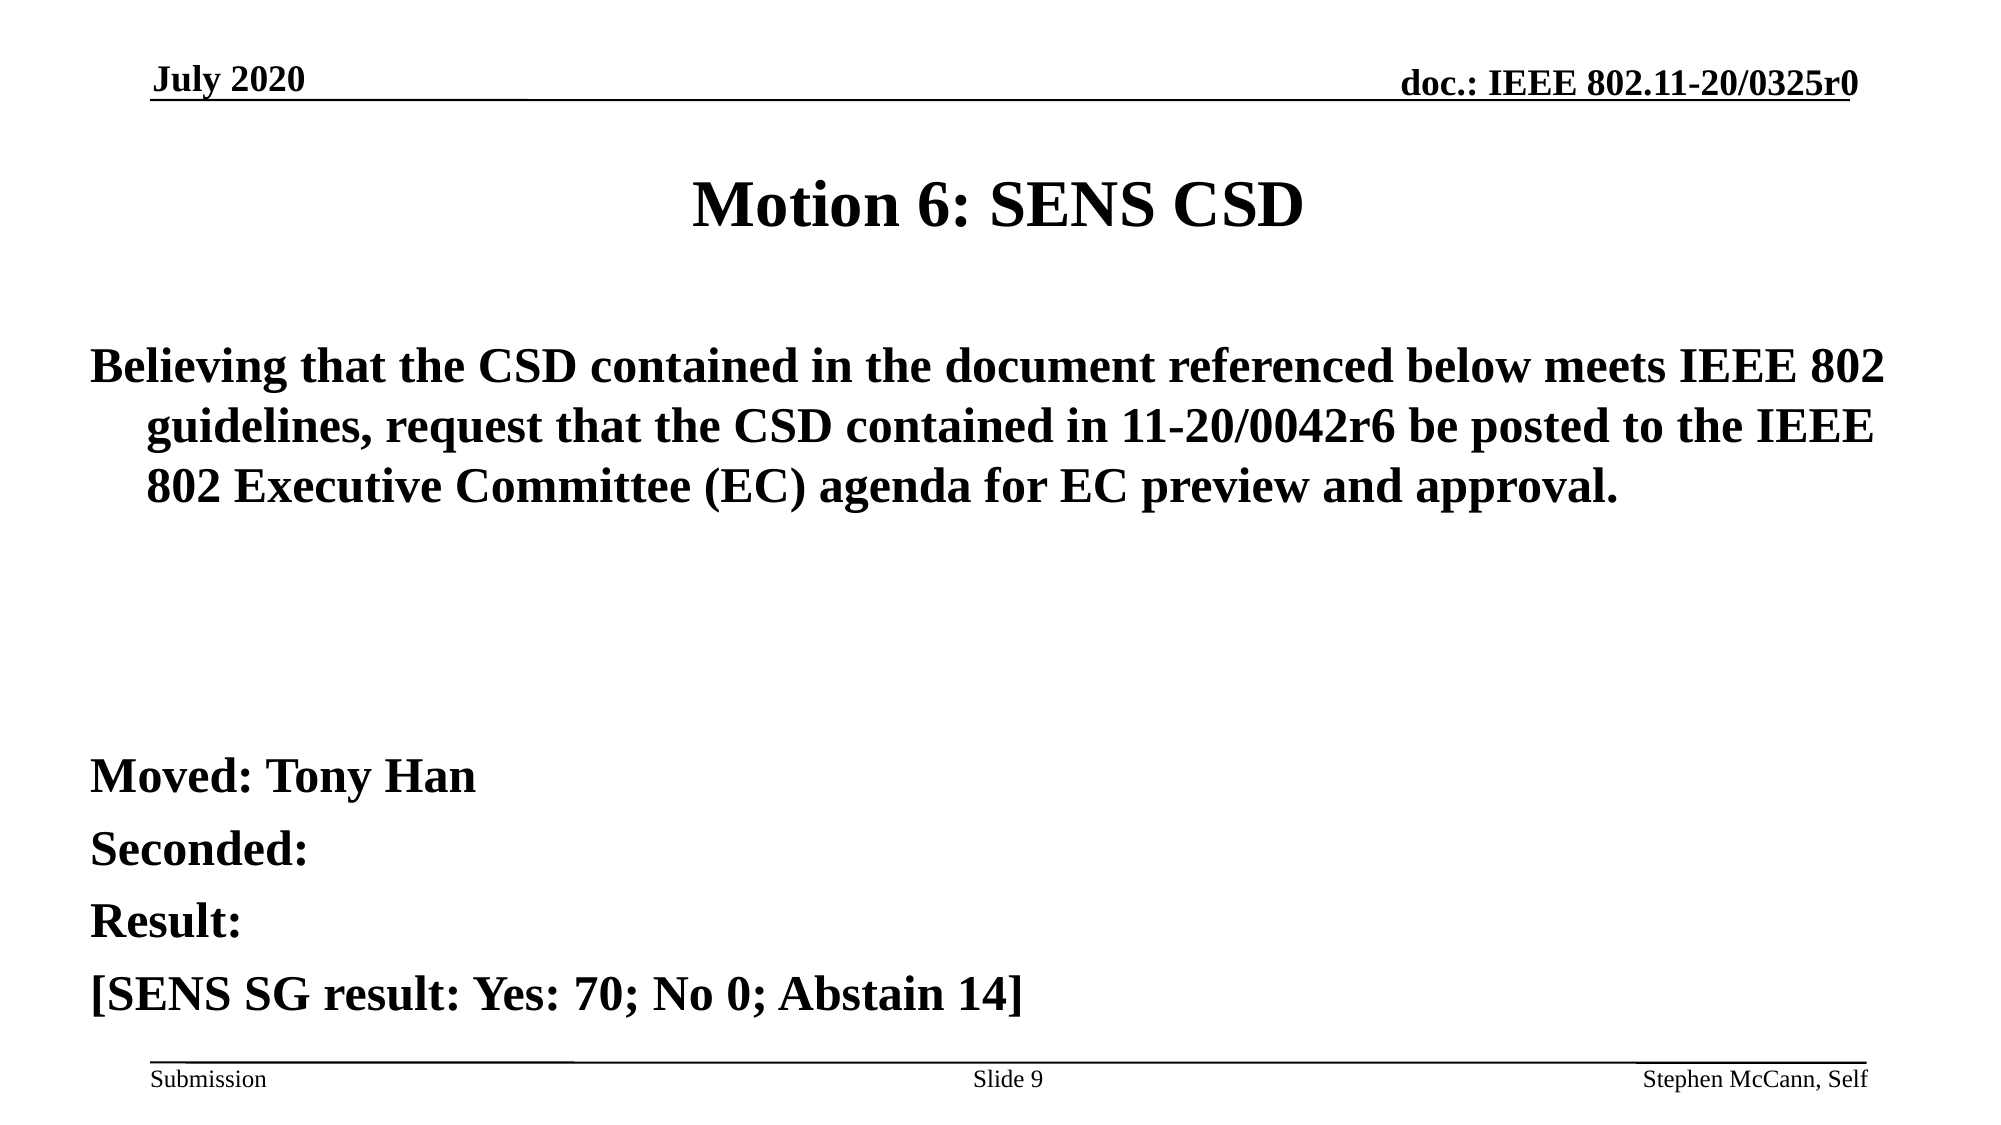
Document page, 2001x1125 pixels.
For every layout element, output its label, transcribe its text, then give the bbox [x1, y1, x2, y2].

title Motion 6: SENS CSD [149, 112, 1850, 288]
slide_number Slide 9 [950, 1061, 1067, 1123]
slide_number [152, 54, 563, 100]
footer Stephen McCann, Self [1171, 1061, 1869, 1093]
list Believing that the CSD contained in the document referenced below meets IEEE 802 guidelines, request that the CSD contained in 11-20/0042r6 be posted to the IEEE 802 Executive Committee (EC) agenda for EC preview and approval. Moved: Tony Han Seconded: Result: [SENS SG result: Yes: 70; No 0; Abstain 14] [74, 324, 1938, 1063]
